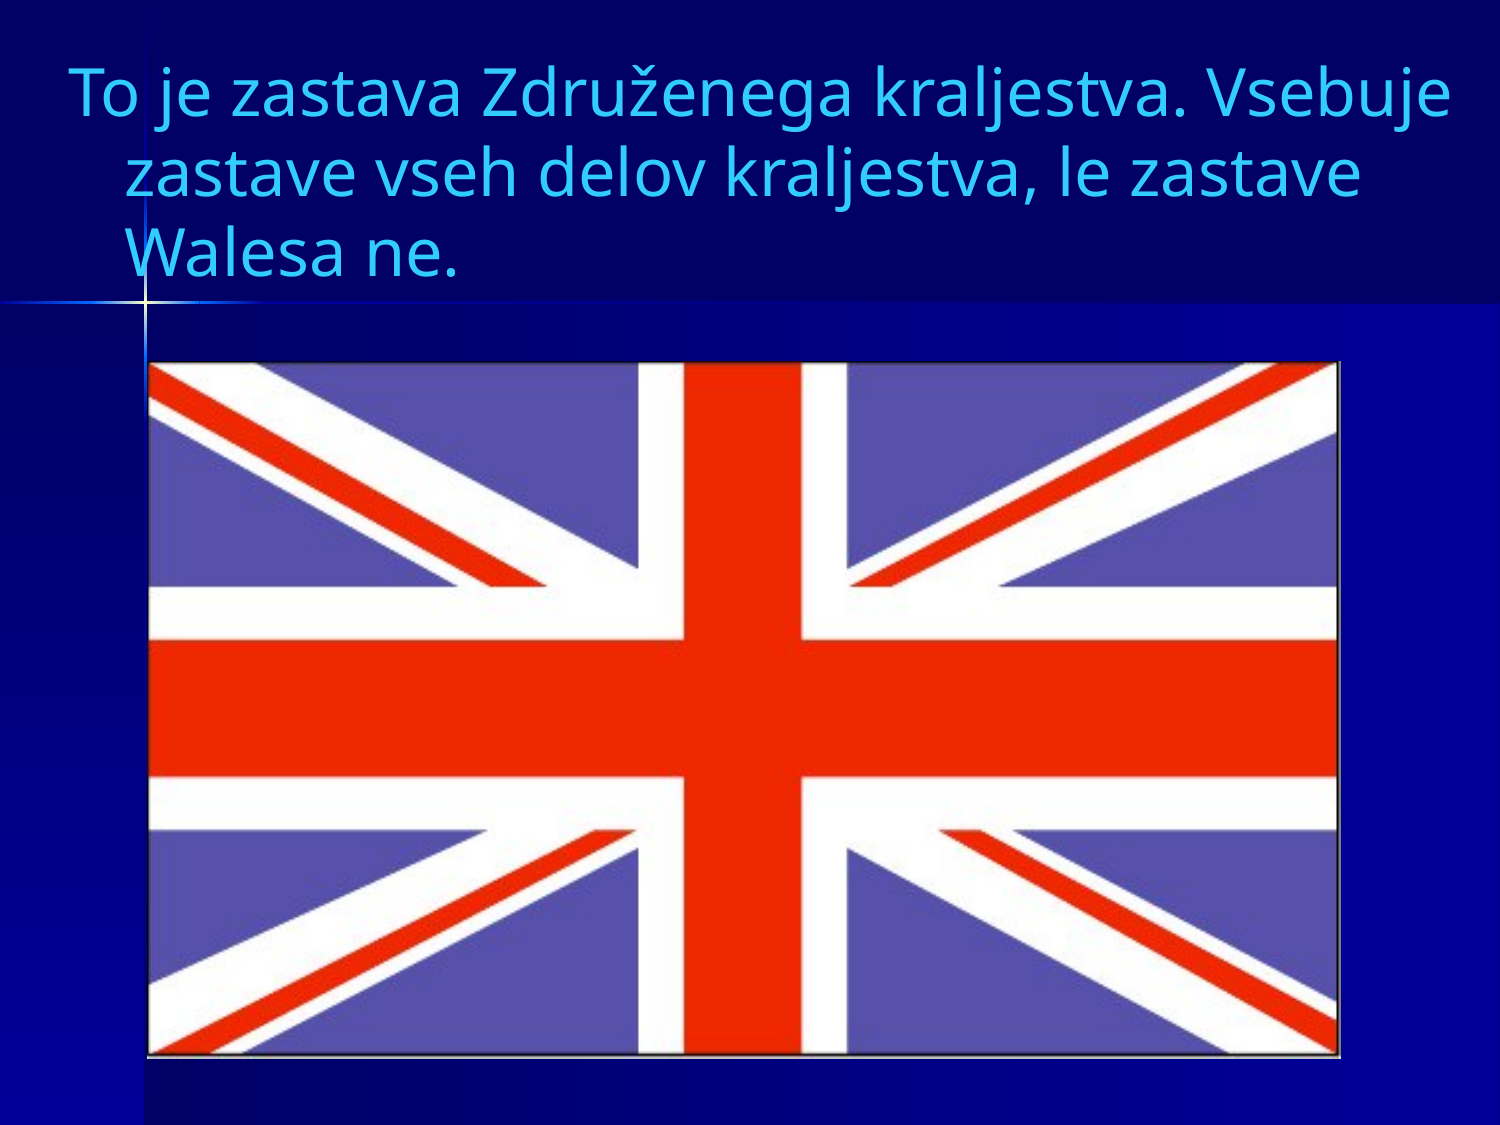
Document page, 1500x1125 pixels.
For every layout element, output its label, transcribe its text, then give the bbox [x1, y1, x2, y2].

picture [147, 361, 1341, 1059]
list To je zastava Združenega kraljestva. Vsebuje zastave vseh delov kraljestva, le zastave Walesa ne. [53, 42, 1500, 1059]
